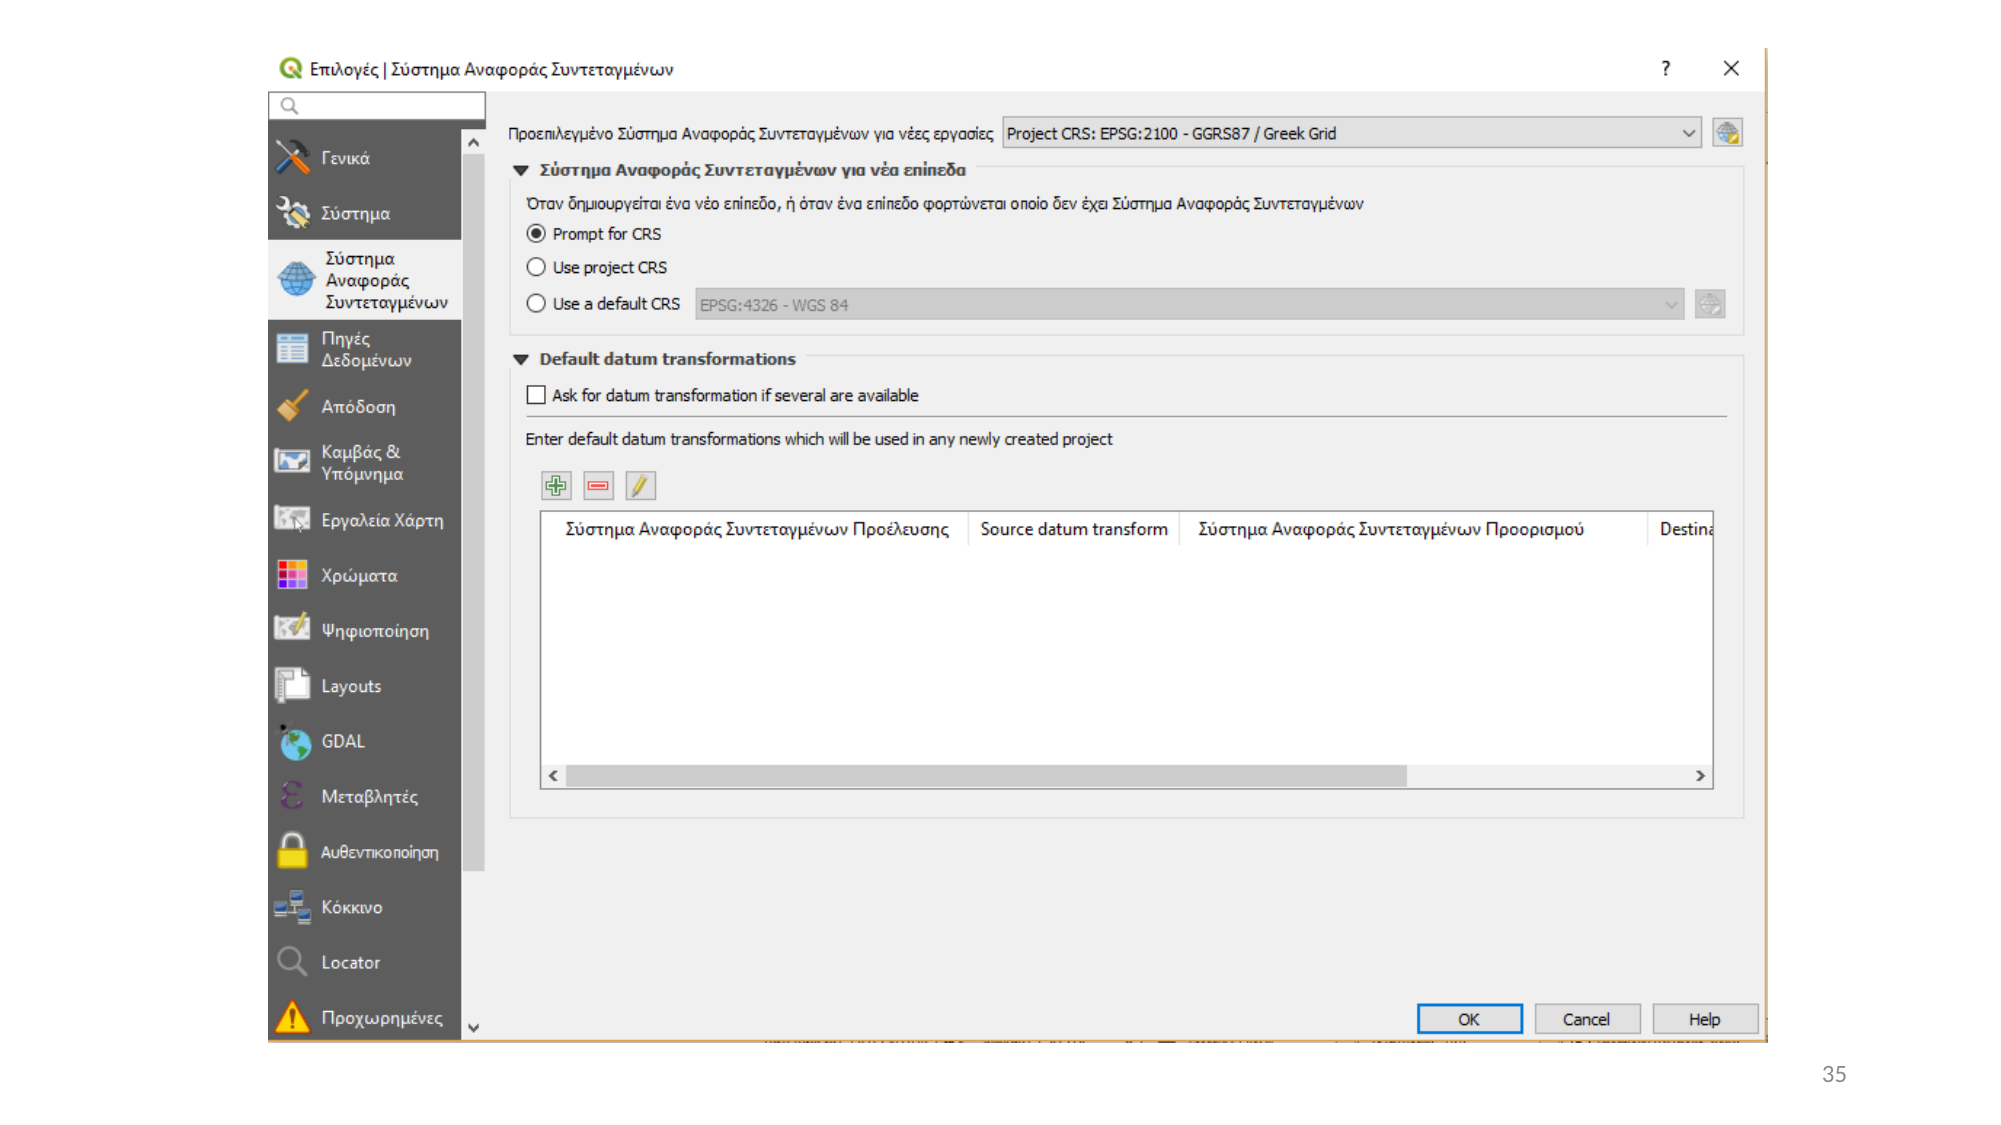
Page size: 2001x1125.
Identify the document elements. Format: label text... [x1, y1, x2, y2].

slide_number 35 [1412, 1042, 1863, 1103]
picture [268, 48, 1768, 1043]
